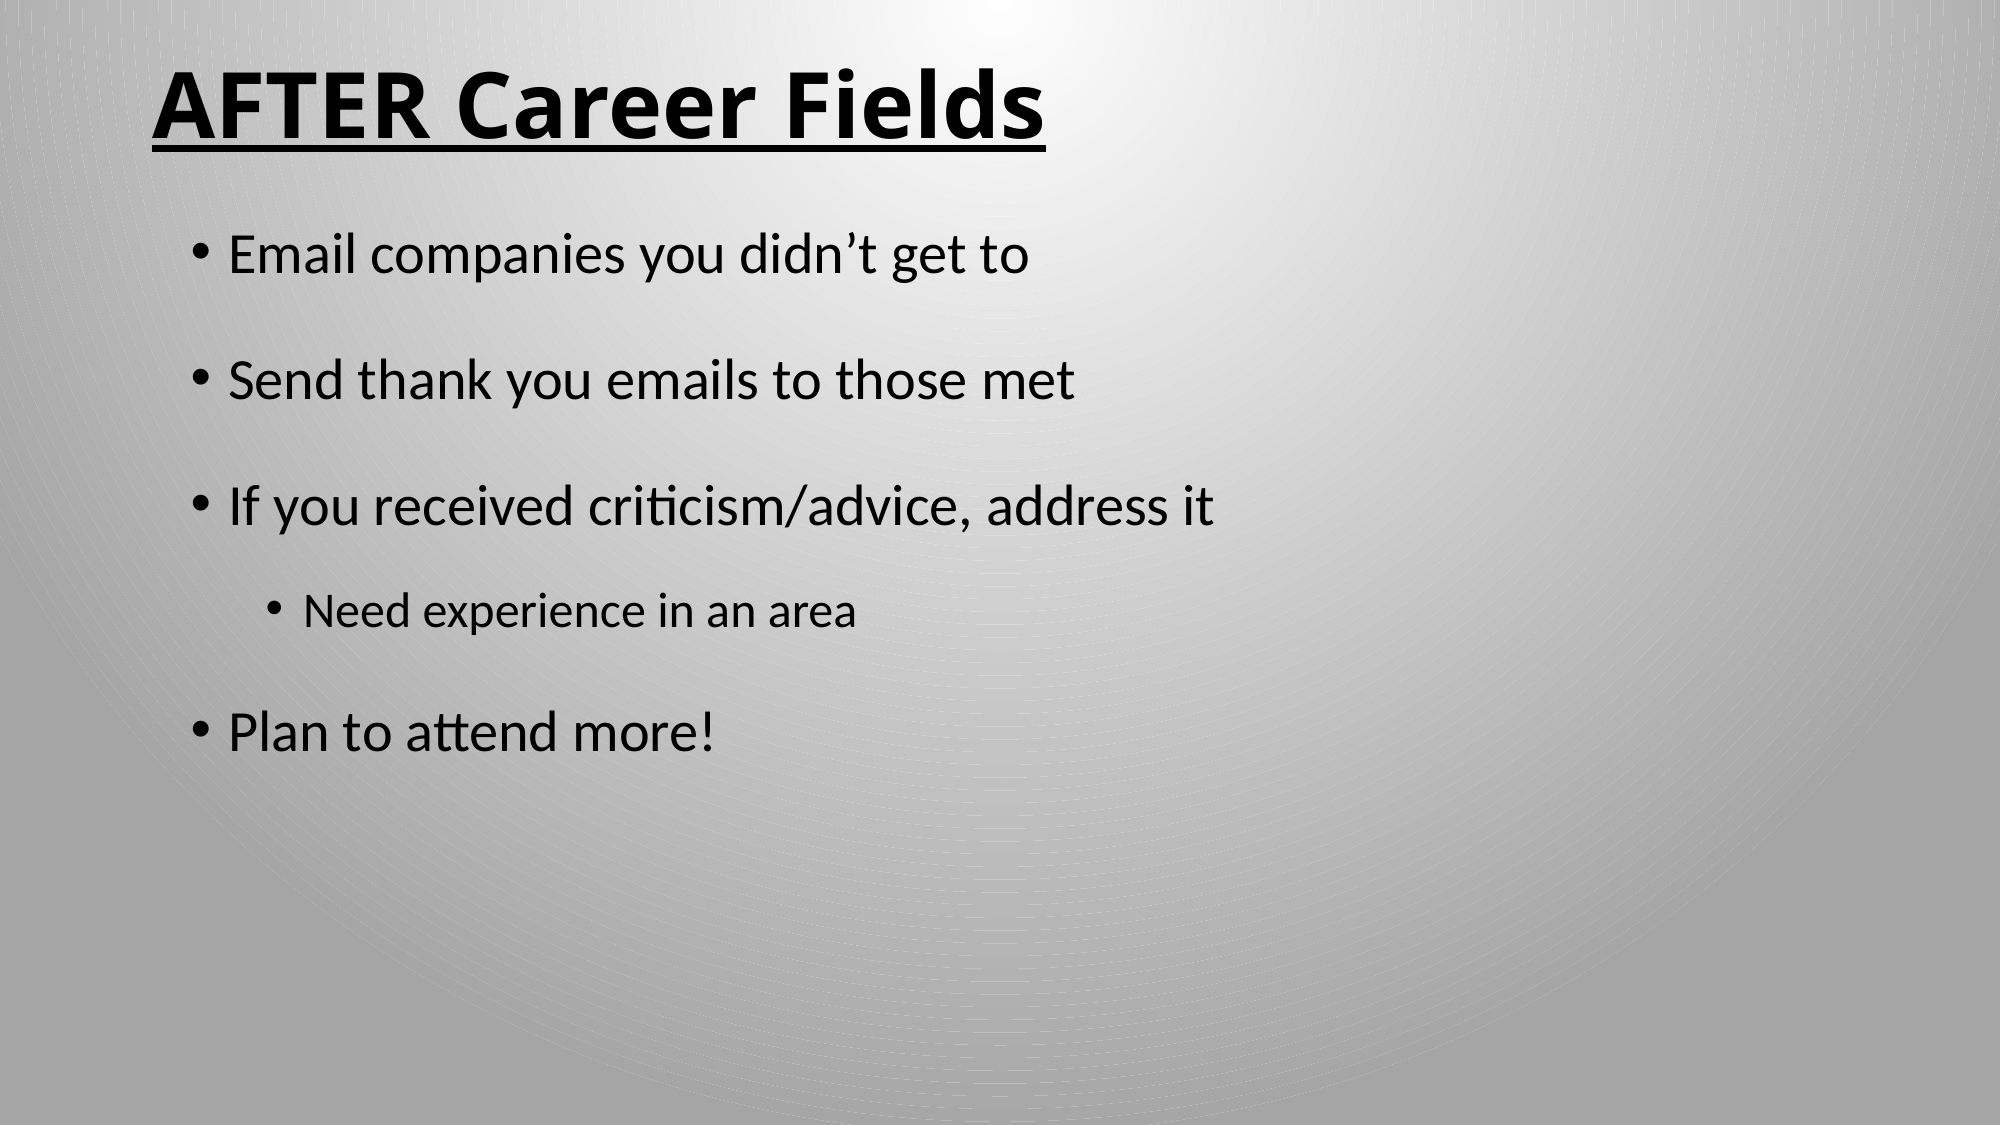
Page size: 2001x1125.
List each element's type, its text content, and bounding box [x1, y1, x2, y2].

list Email companies you didn’t get to Send thank you emails to those met If you received criticism/advice, address it Need experience in an area Plan to attend more! [175, 173, 1901, 887]
title AFTER Career Fields [137, 0, 1863, 218]
